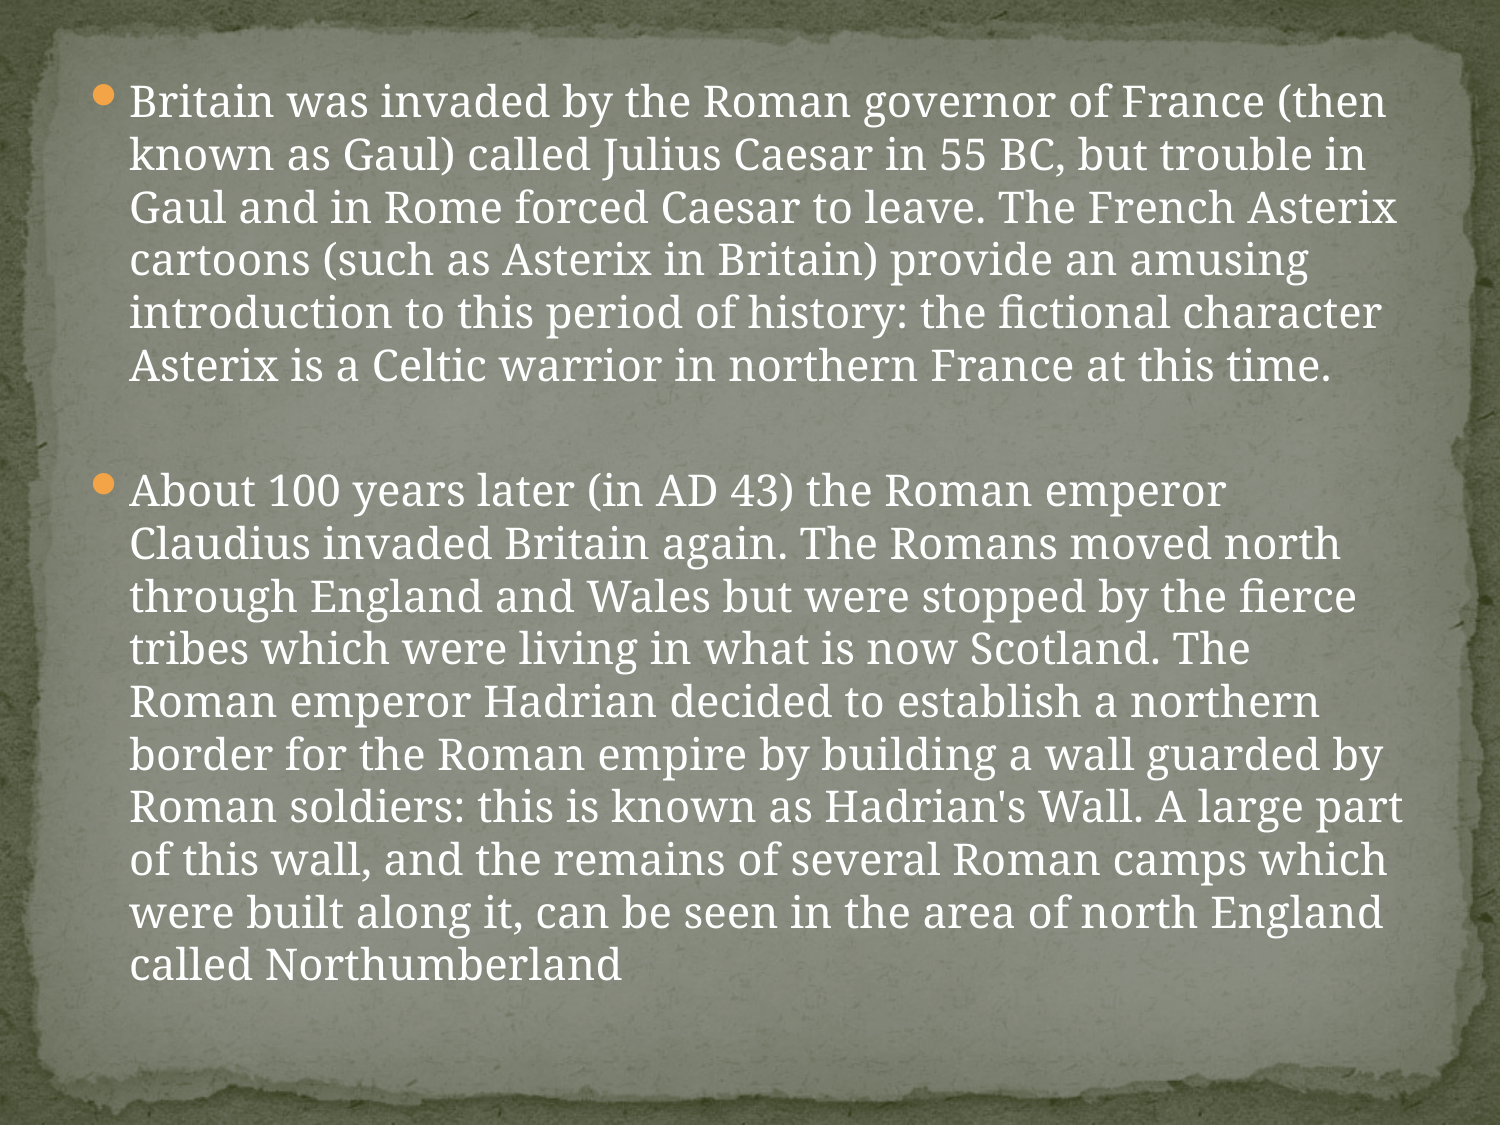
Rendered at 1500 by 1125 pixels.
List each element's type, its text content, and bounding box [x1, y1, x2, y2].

list Britain was invaded by the Roman governor of France (then known as Gaul) called Julius Caesar in 55 BC, but trouble in Gaul and in Rome forced Caesar to leave. The French Asterix cartoons (such as Asterix in Britain) provide an amusing introduction to this period of history: the fictional character Asterix is a Celtic warrior in northern France at this time. About 100 years later (in AD 43) the Roman emperor Claudius invaded Britain again. The Romans moved north through England and Wales but were stopped by the fierce tribes which were living in what is now Scotland. The Roman emperor Hadrian decided to establish a northern border for the Roman empire by building a wall guarded by Roman soldiers: this is known as Hadrian's Wall. A large part of this wall, and the remains of several Roman camps which were built along it, can be seen in the area of north England called Northumberland [75, 66, 1425, 1000]
